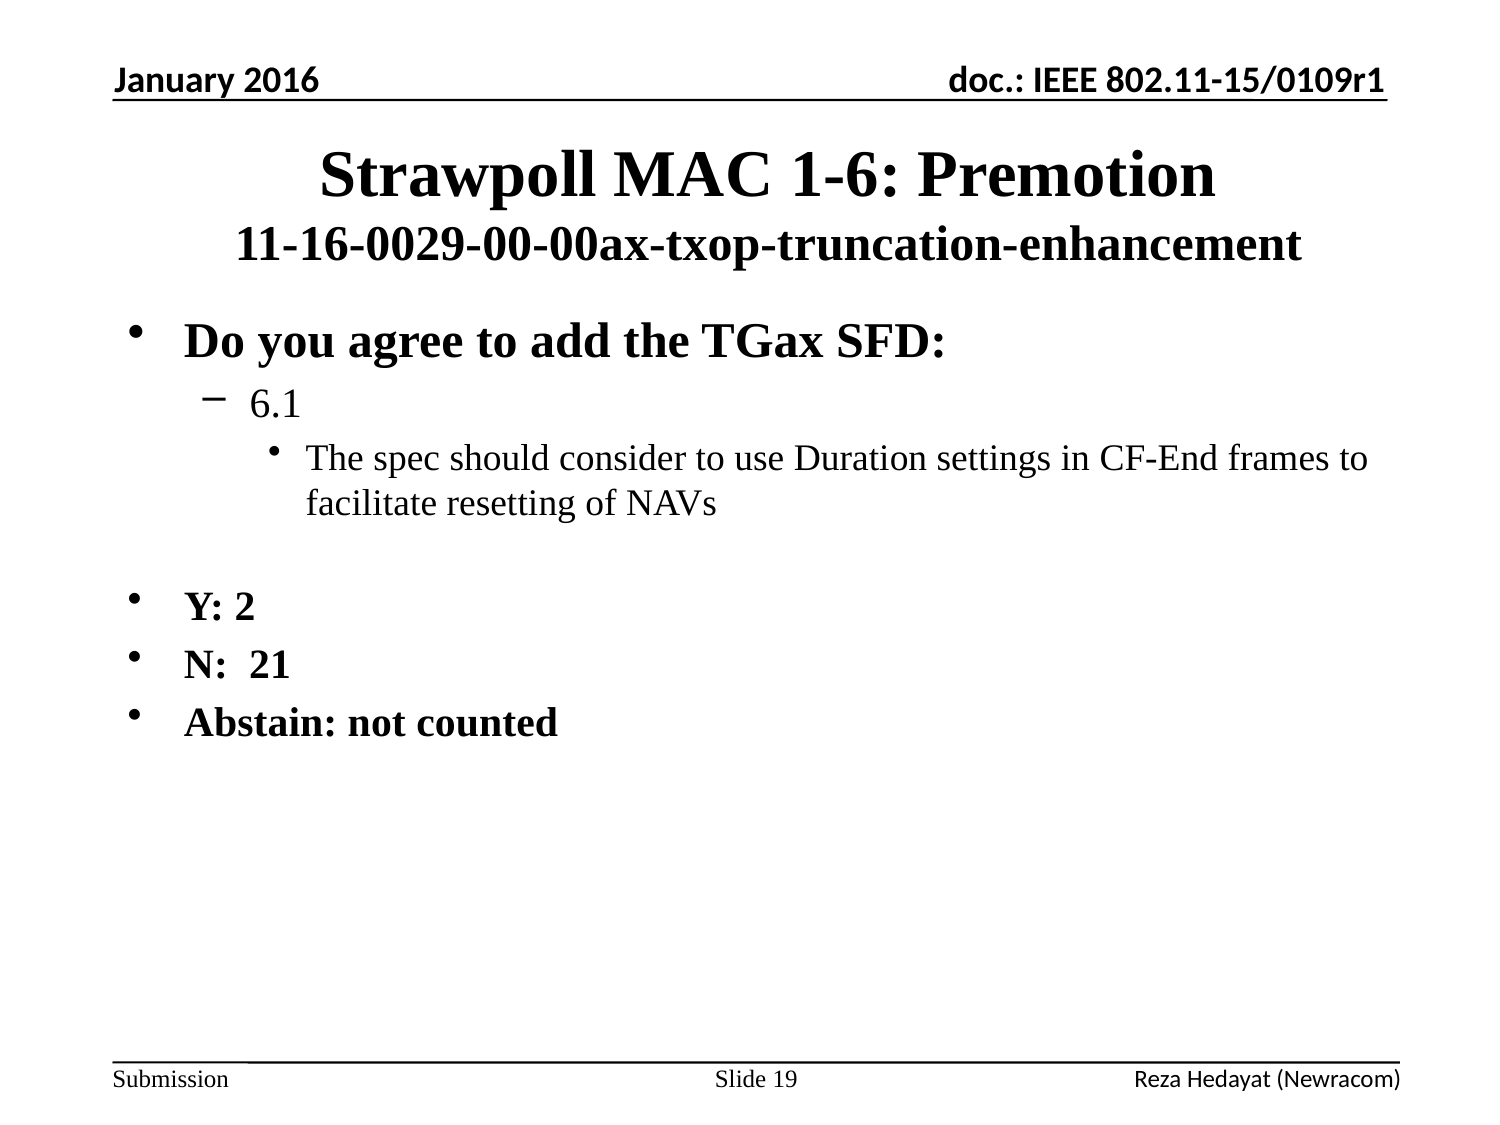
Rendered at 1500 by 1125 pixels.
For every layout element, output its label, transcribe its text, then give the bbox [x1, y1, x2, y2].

title Strawpoll MAC 1-6: Premotion 11-16-0029-00-00ax-txop-truncation-enhancement [75, 112, 1463, 288]
slide_number Slide 19 [714, 1061, 798, 1093]
footer Reza Hedayat (Newracom) [1125, 1061, 1402, 1093]
list Do you agree to add the TGax SFD: 6.1 The spec should consider to use Duration settings in CF-End frames to facilitate resetting of NAVs Y: 2 N: 21 Abstain: not counted [112, 299, 1388, 975]
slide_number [114, 54, 322, 101]
